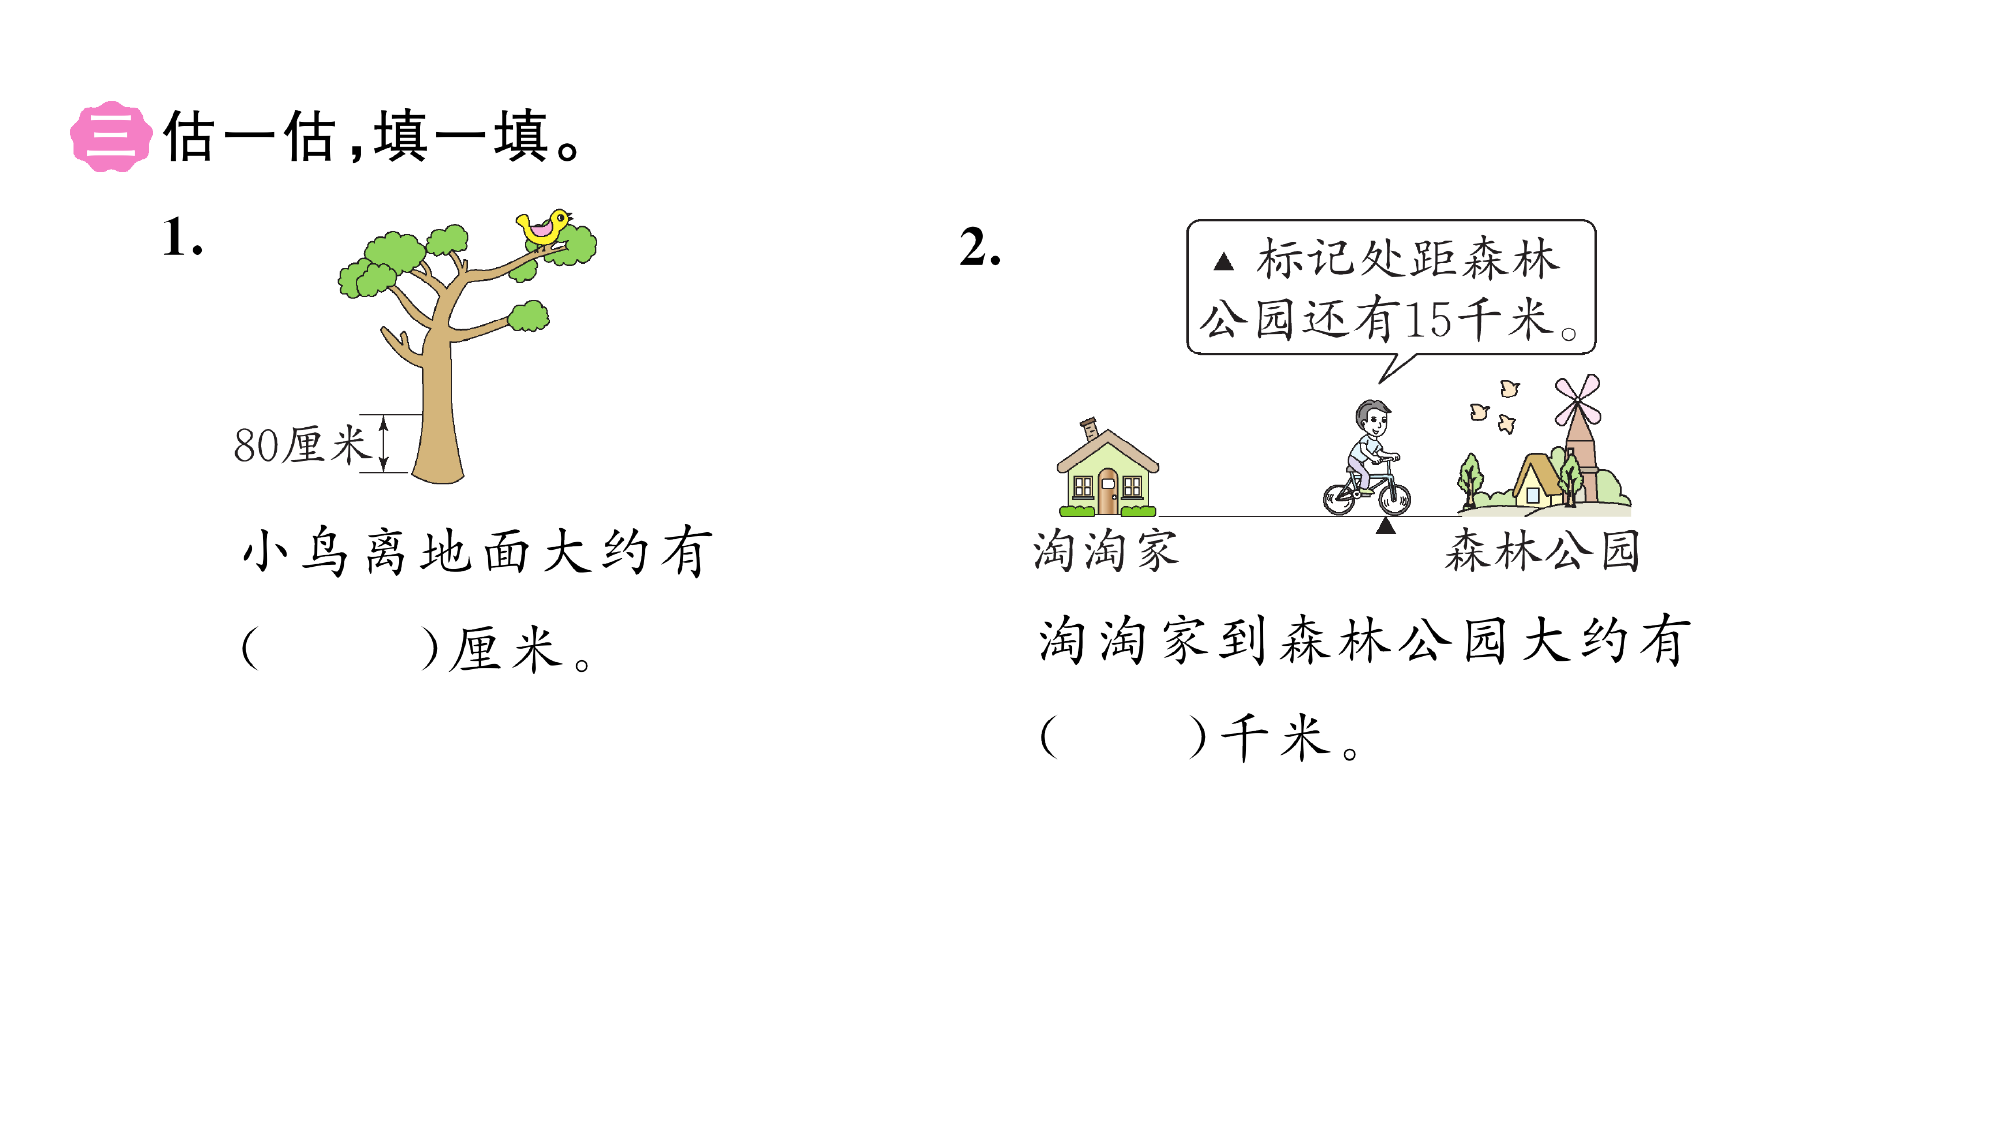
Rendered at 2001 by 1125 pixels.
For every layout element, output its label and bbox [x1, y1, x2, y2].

picture [66, 78, 1957, 805]
